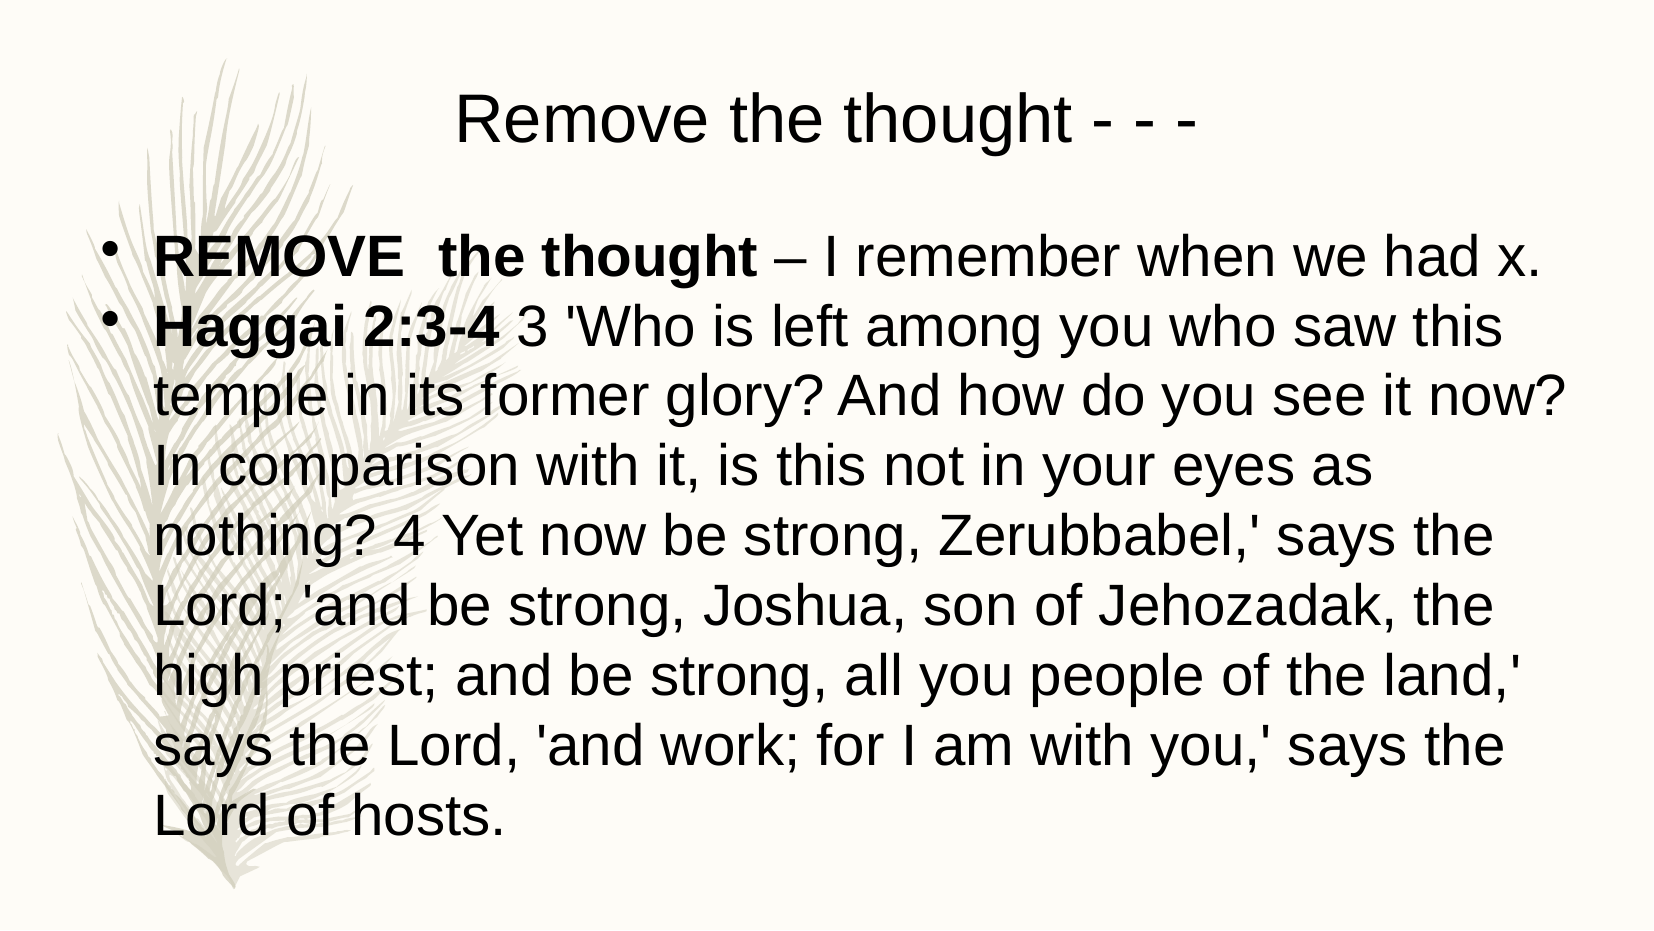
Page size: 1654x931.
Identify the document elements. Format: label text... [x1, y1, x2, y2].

text_box REMOVE the thought – I remember when we had x. Haggai 2:3-4 3 'Who is left among you who saw this temple in its former glory? And how do you see it now? In comparison with it, is this not in your eyes as nothing? 4 Yet now be strong, Zerubbabel,' says the Lord; 'and be strong, Joshua, son of Jehozadak, the high priest; and be strong, all you people of the land,' says the Lord, 'and work; for I am with you,' says the Lord of hosts. [82, 217, 1571, 855]
text_box Remove the thought - - - [82, 36, 1571, 193]
